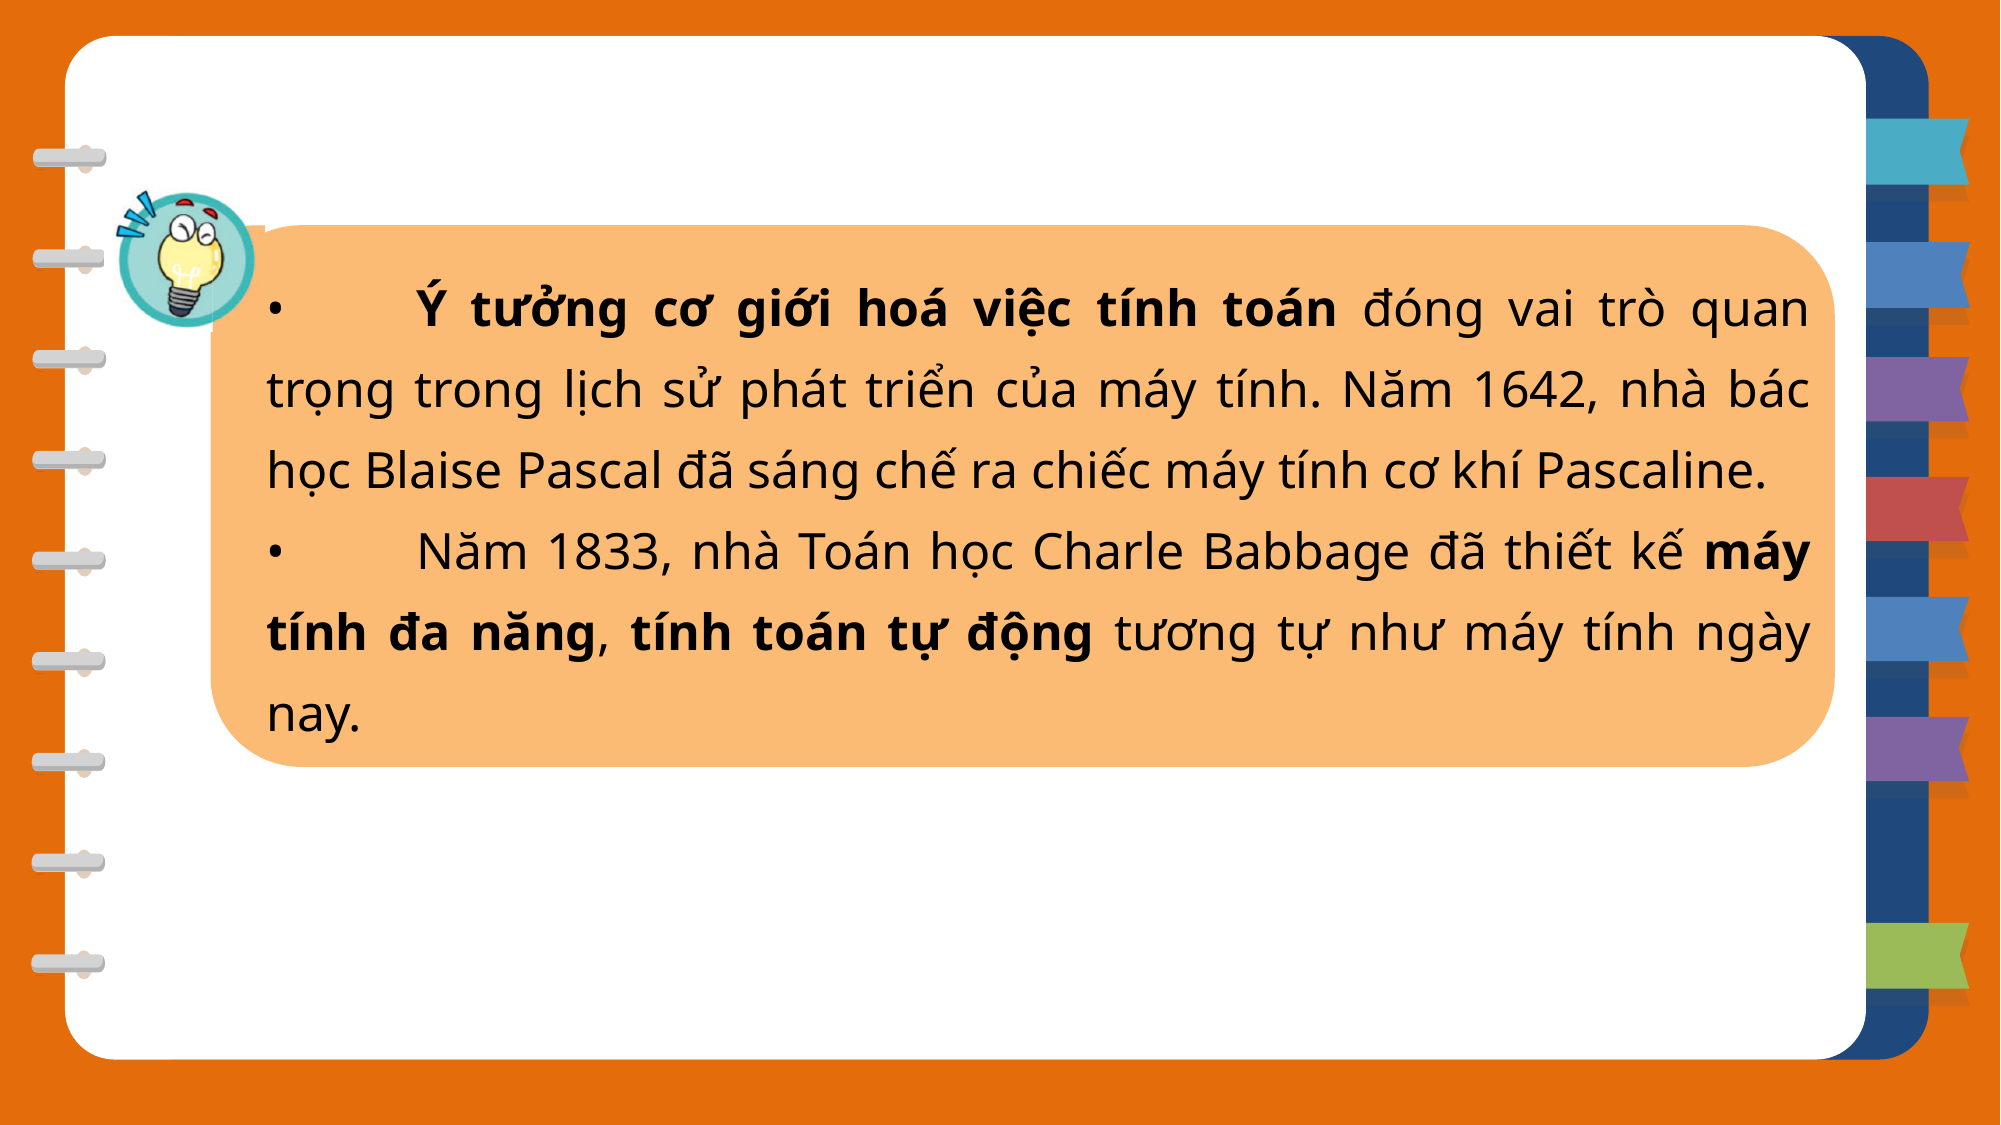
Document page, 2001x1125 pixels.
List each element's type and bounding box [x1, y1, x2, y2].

text_box [104, 186, 1839, 767]
